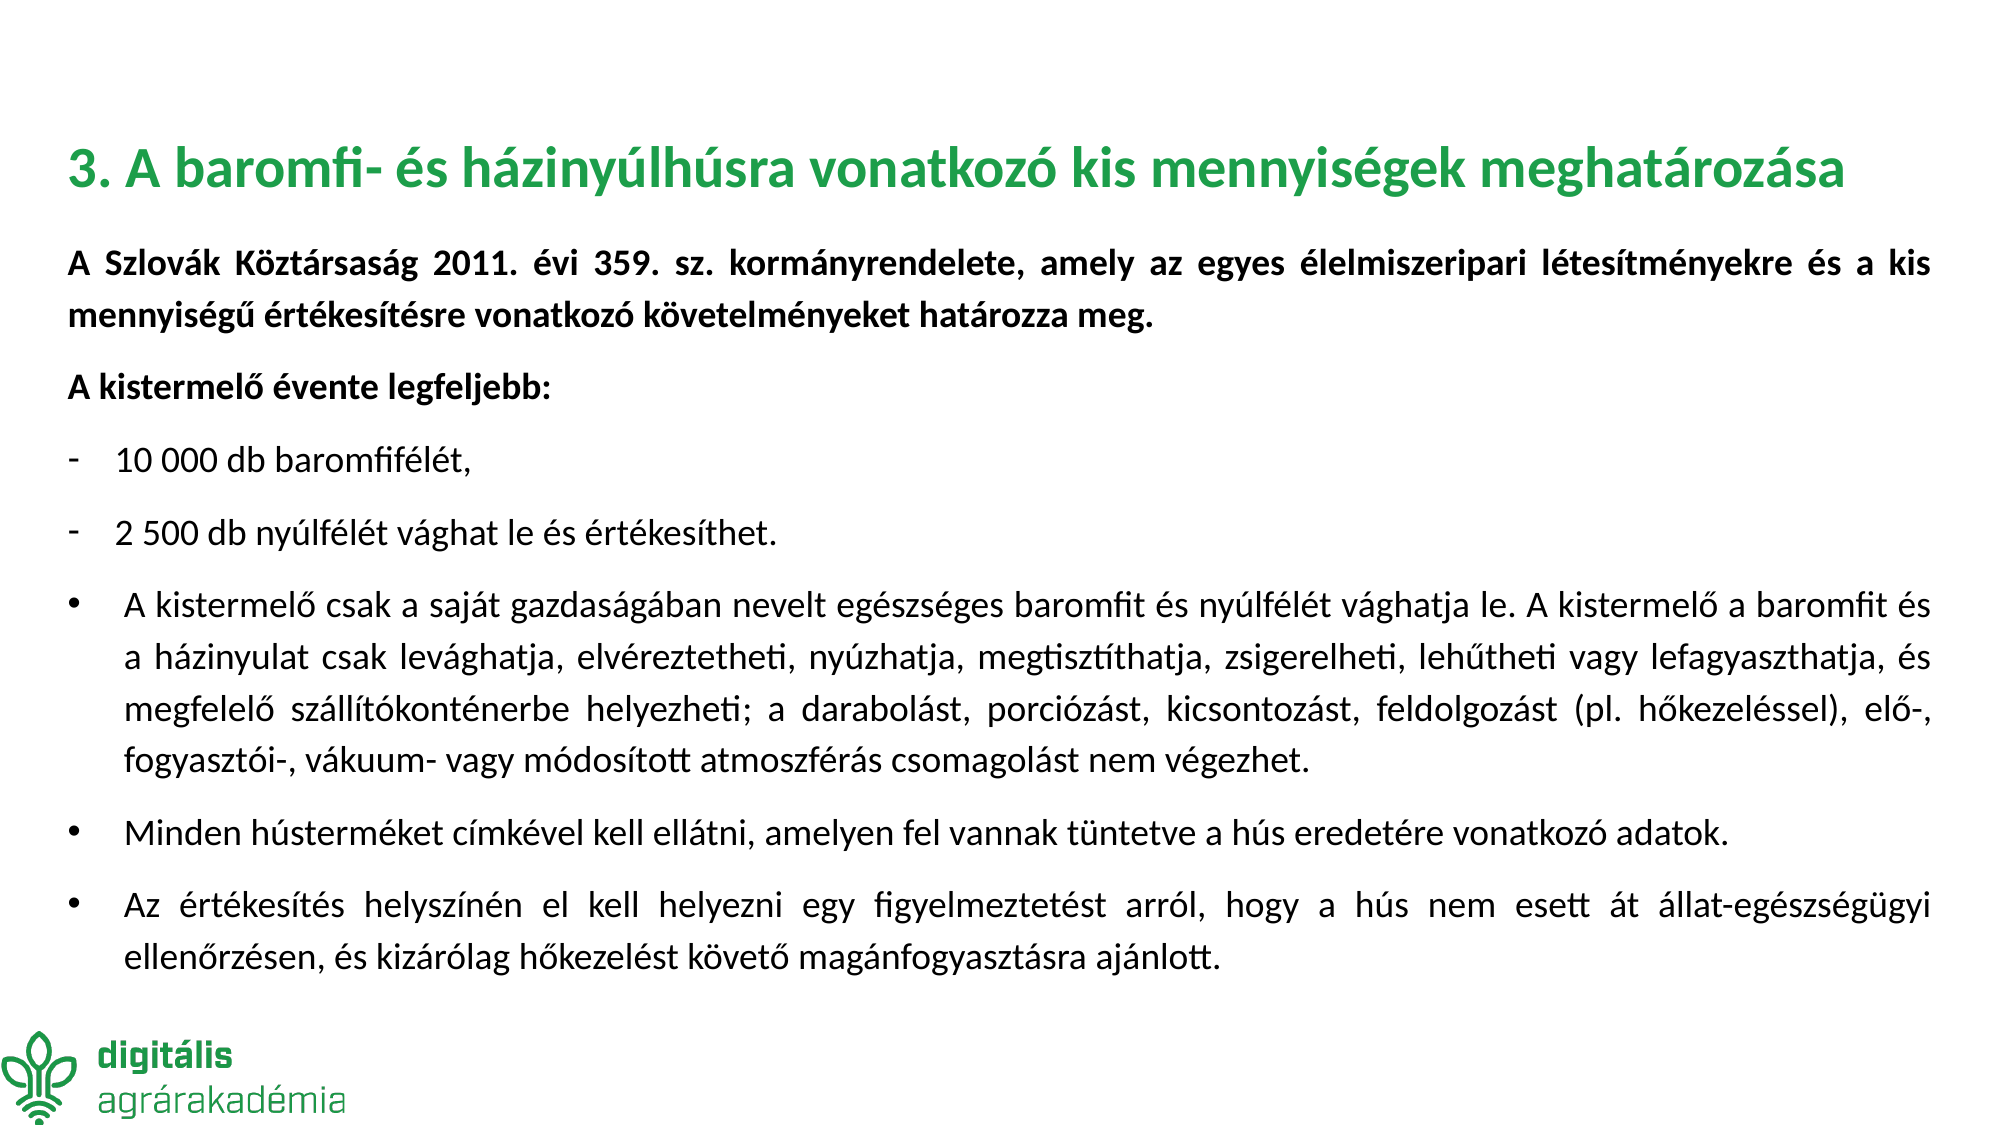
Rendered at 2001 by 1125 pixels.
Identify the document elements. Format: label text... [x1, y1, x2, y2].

list A Szlovák Köztársaság 2011. évi 359. sz. kormányrendelete, amely az egyes élelmiszeripari létesítményekre és a kis mennyiségű értékesítésre vonatkozó követelményeket határozza meg. A kistermelő évente legfeljebb: 10 000 db baromfifélét, 2 500 db nyúlfélét vághat le és értékesíthet. A kistermelő csak a saját gazdaságában nevelt egészséges baromfit és nyúlfélét vághatja le. A kistermelő a baromfit és a házinyulat csak levághatja, elvéreztetheti, nyúzhatja, megtisztíthatja, zsigerelheti, lehűtheti vagy lefagyaszthatja, és megfelelő szállítókonténerbe helyezheti; a darabolást, porciózást, kicsontozást, feldolgozást (pl. hőkezeléssel), elő-, fogyasztói-, vákuum- vagy módosított atmoszférás csomagolást nem végezhet. Minden hústerméket címkével kell ellátni, amelyen fel vannak tüntetve a hús eredetére vonatkozó adatok. Az értékesítés helyszínén el kell helyezni egy figyelmeztetést arról, hogy a hús nem esett át állat-egészségügyi ellenőrzésen, és kizárólag hőkezelést követő magánfogyasztásra ajánlott. [52, 223, 1949, 1014]
title 3. A baromfi- és házinyúlhúsra vonatkozó kis mennyiségek meghatározása [52, 59, 1949, 223]
picture [0, 1031, 345, 1125]
